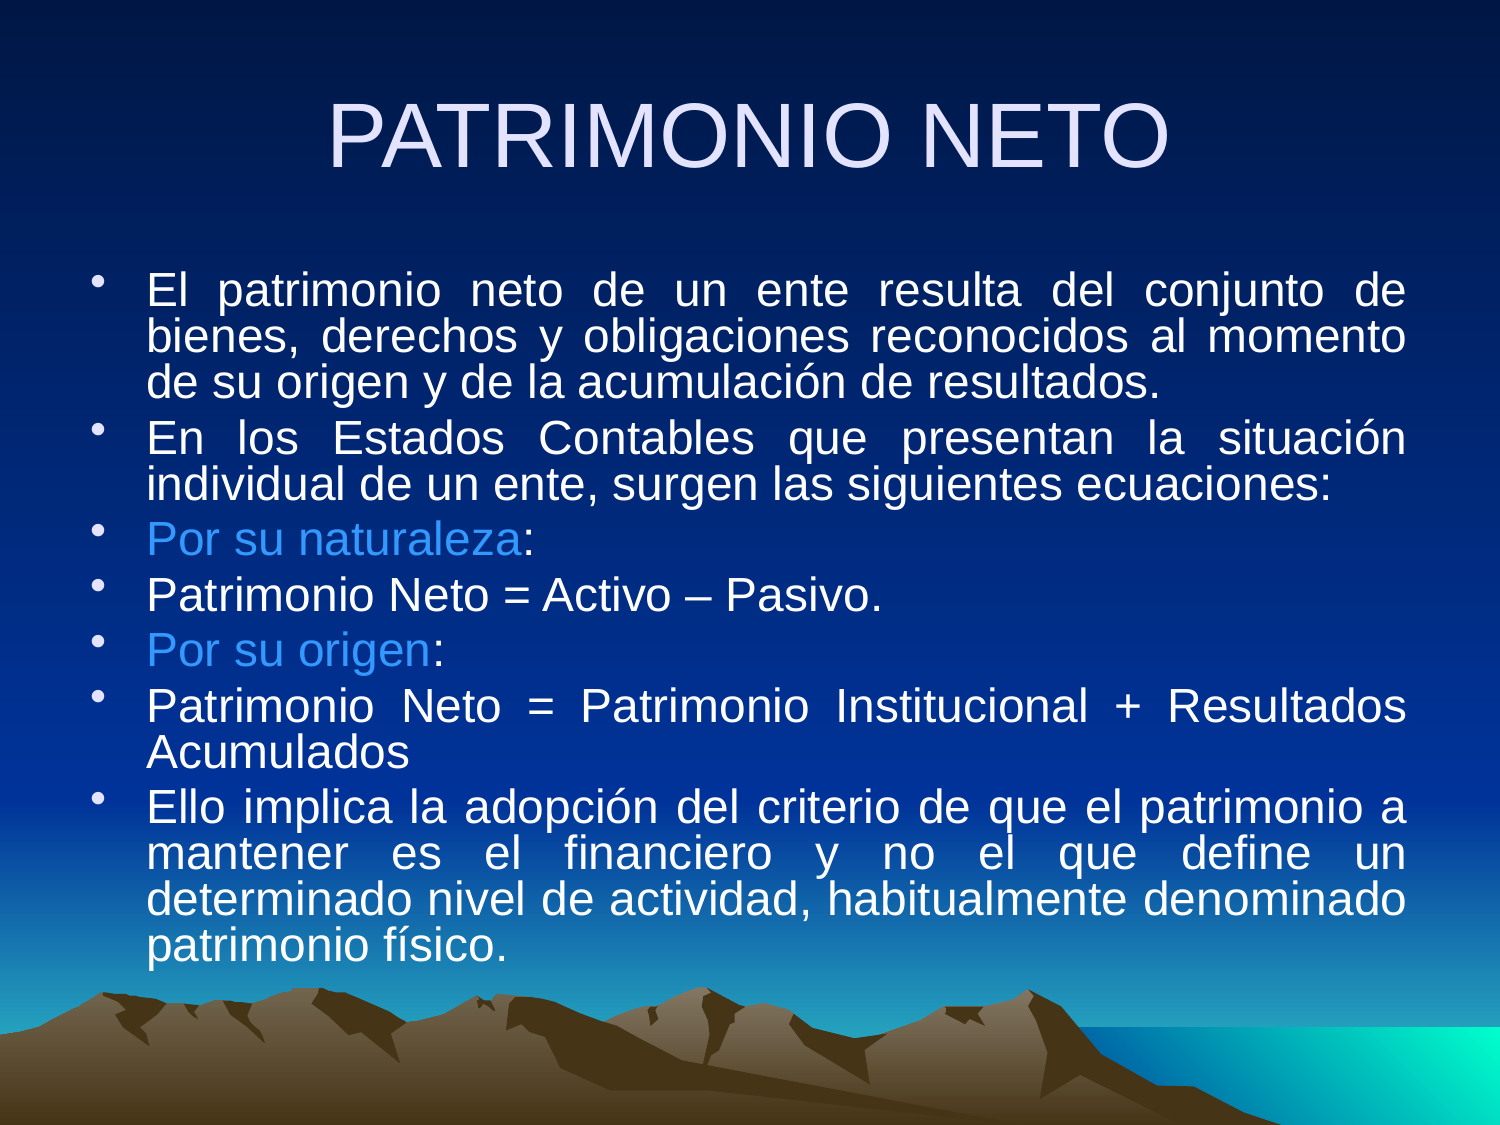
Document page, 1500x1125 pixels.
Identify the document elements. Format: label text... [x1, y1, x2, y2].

list El patrimonio neto de un ente resulta del conjunto de bienes, derechos y obligaciones reconocidos al momento de su origen y de la acumulación de resultados. En los Estados Contables que presentan la situación individual de un ente, surgen las siguientes ecuaciones: Por su naturaleza: Patrimonio Neto = Activo – Pasivo. Por su origen: Patrimonio Neto = Patrimonio Institucional + Resultados Acumulados Ello implica la adopción del criterio de que el patrimonio a mantener es el financiero y no el que define un determinado nivel de actividad, habitualmente denominado patrimonio físico. [75, 262, 1425, 1000]
title PATRIMONIO NETO [75, 37, 1425, 225]
